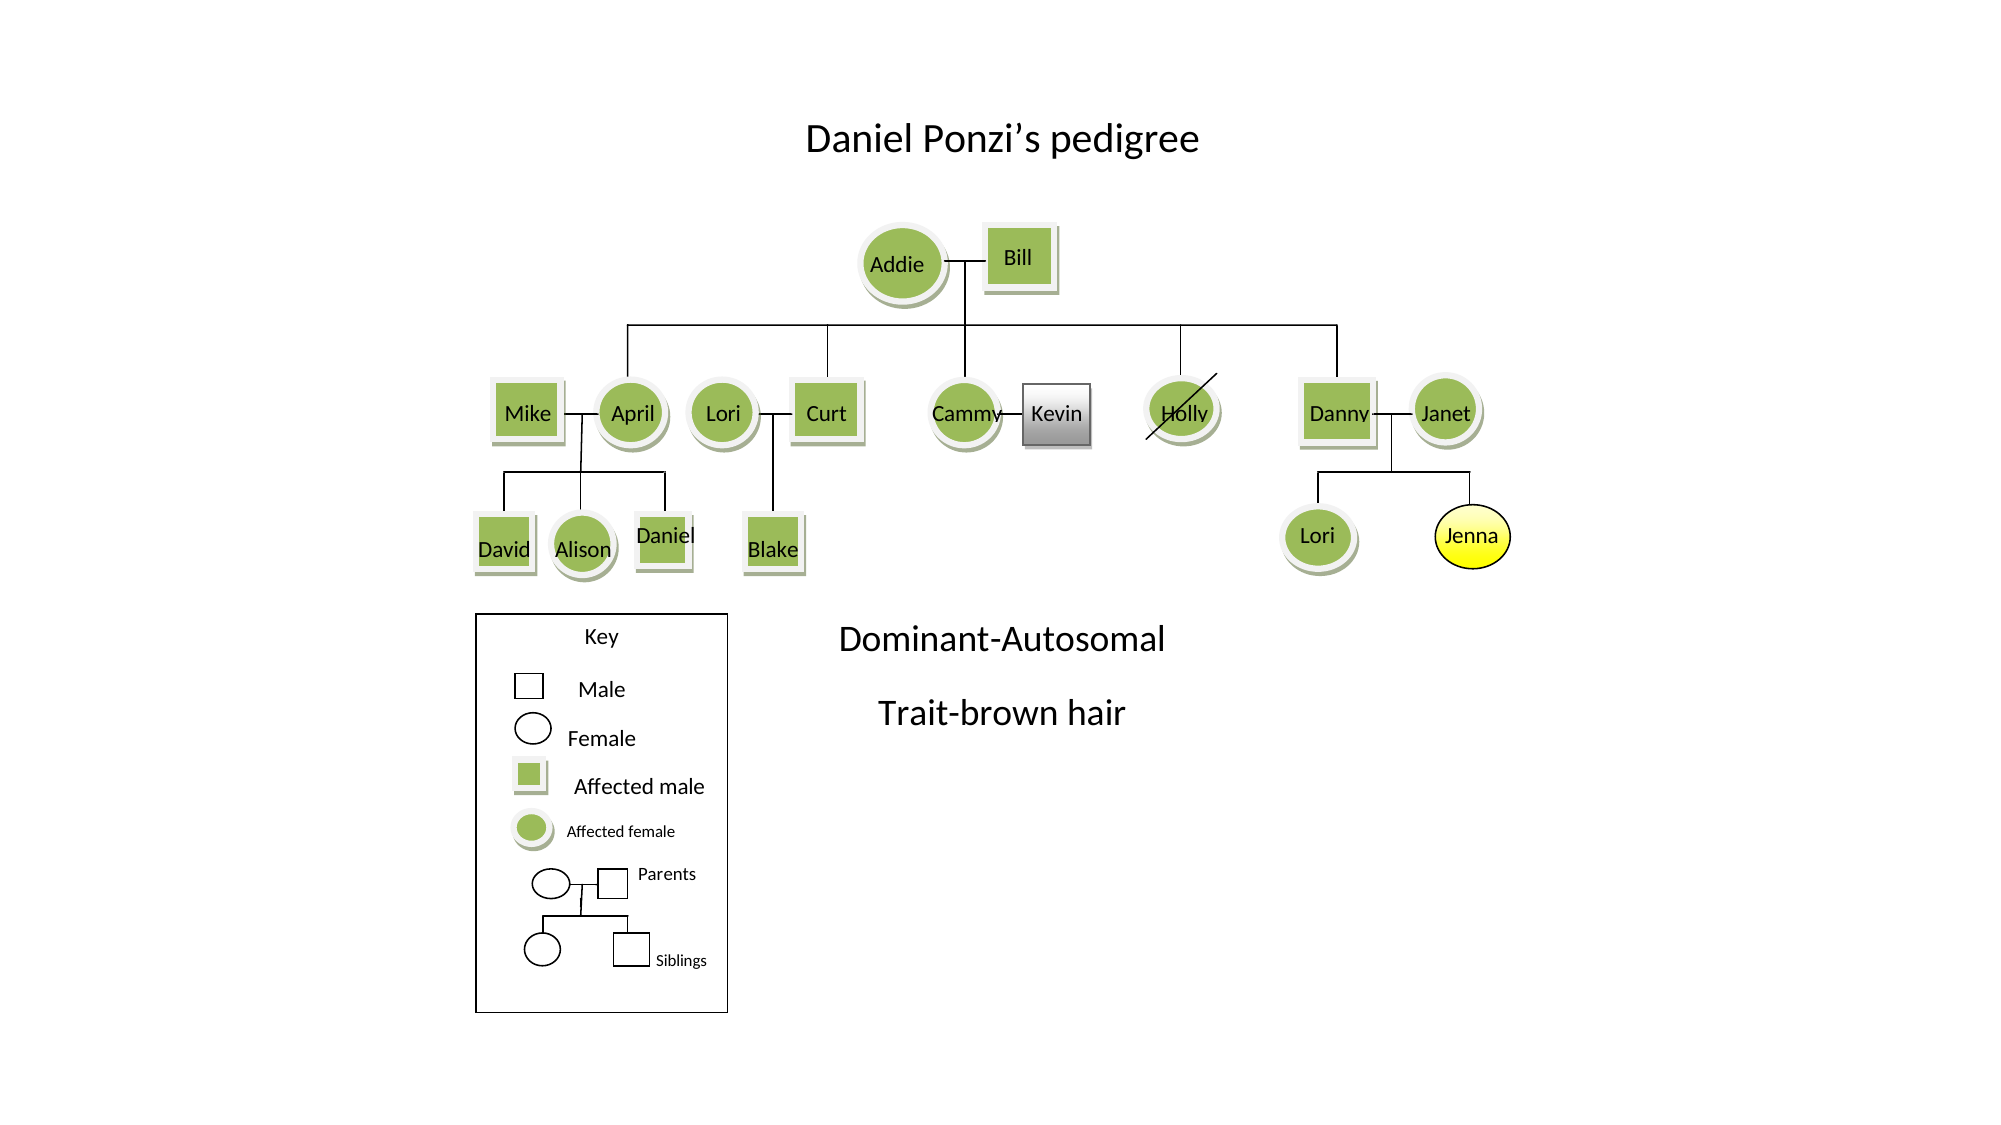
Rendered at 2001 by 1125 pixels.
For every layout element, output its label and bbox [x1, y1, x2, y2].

text_box [452, 112, 1548, 1013]
